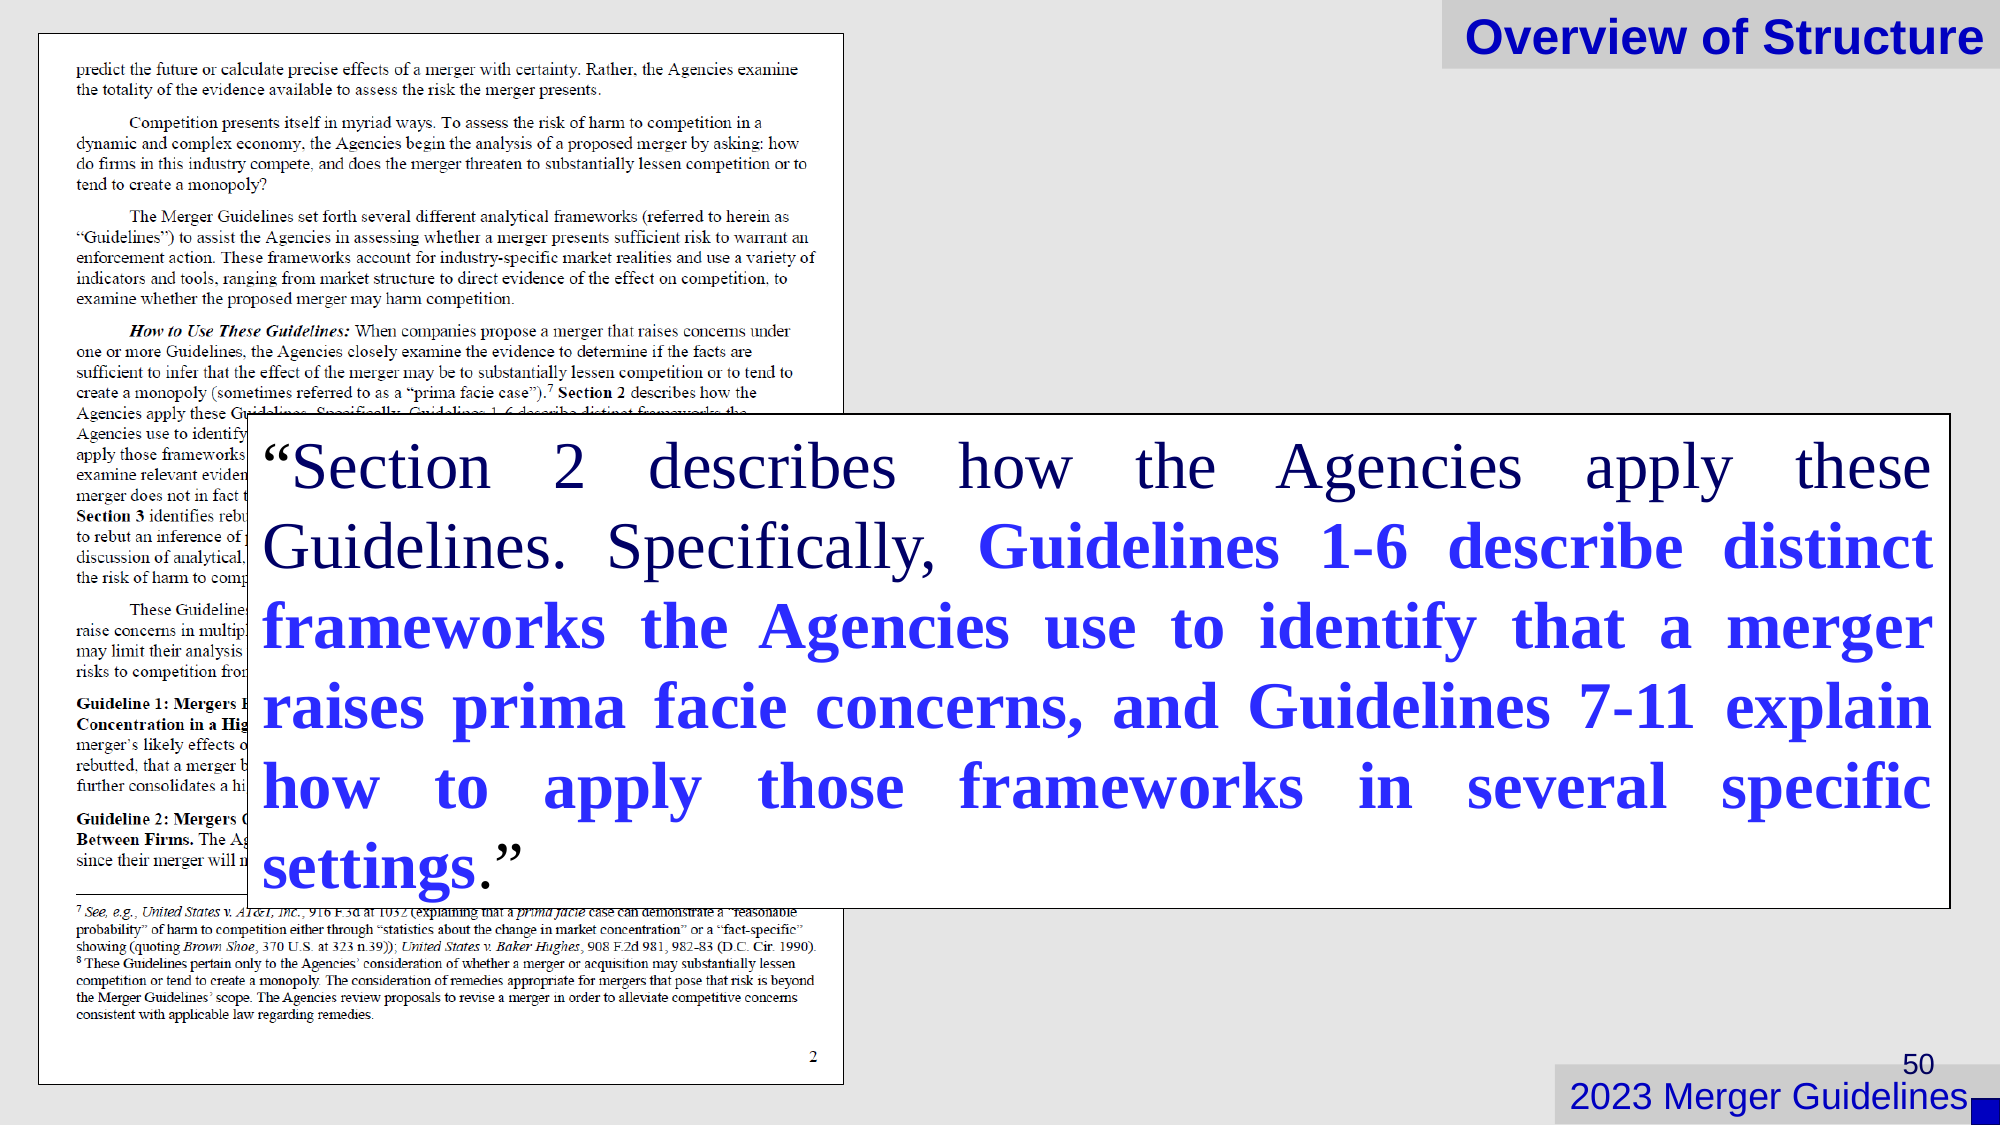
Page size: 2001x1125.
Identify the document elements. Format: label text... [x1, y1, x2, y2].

text_box “Section 2 describes how the Agencies apply these Guidelines. Specifically, Guidelines 1-6 describe distinct frameworks the Agencies use to identify that a merger raises prima facie concerns, and Guidelines 7-11 explain how to apply those frameworks in several specific settings.” [848, 414, 1950, 909]
text_box [1971, 1099, 2000, 1125]
picture [38, 33, 844, 1085]
text_box 2023 Merger Guidelines [1554, 1064, 2000, 1125]
title Overview of Structure [1442, 0, 2000, 69]
slide_number 50 [1533, 1024, 1951, 1101]
